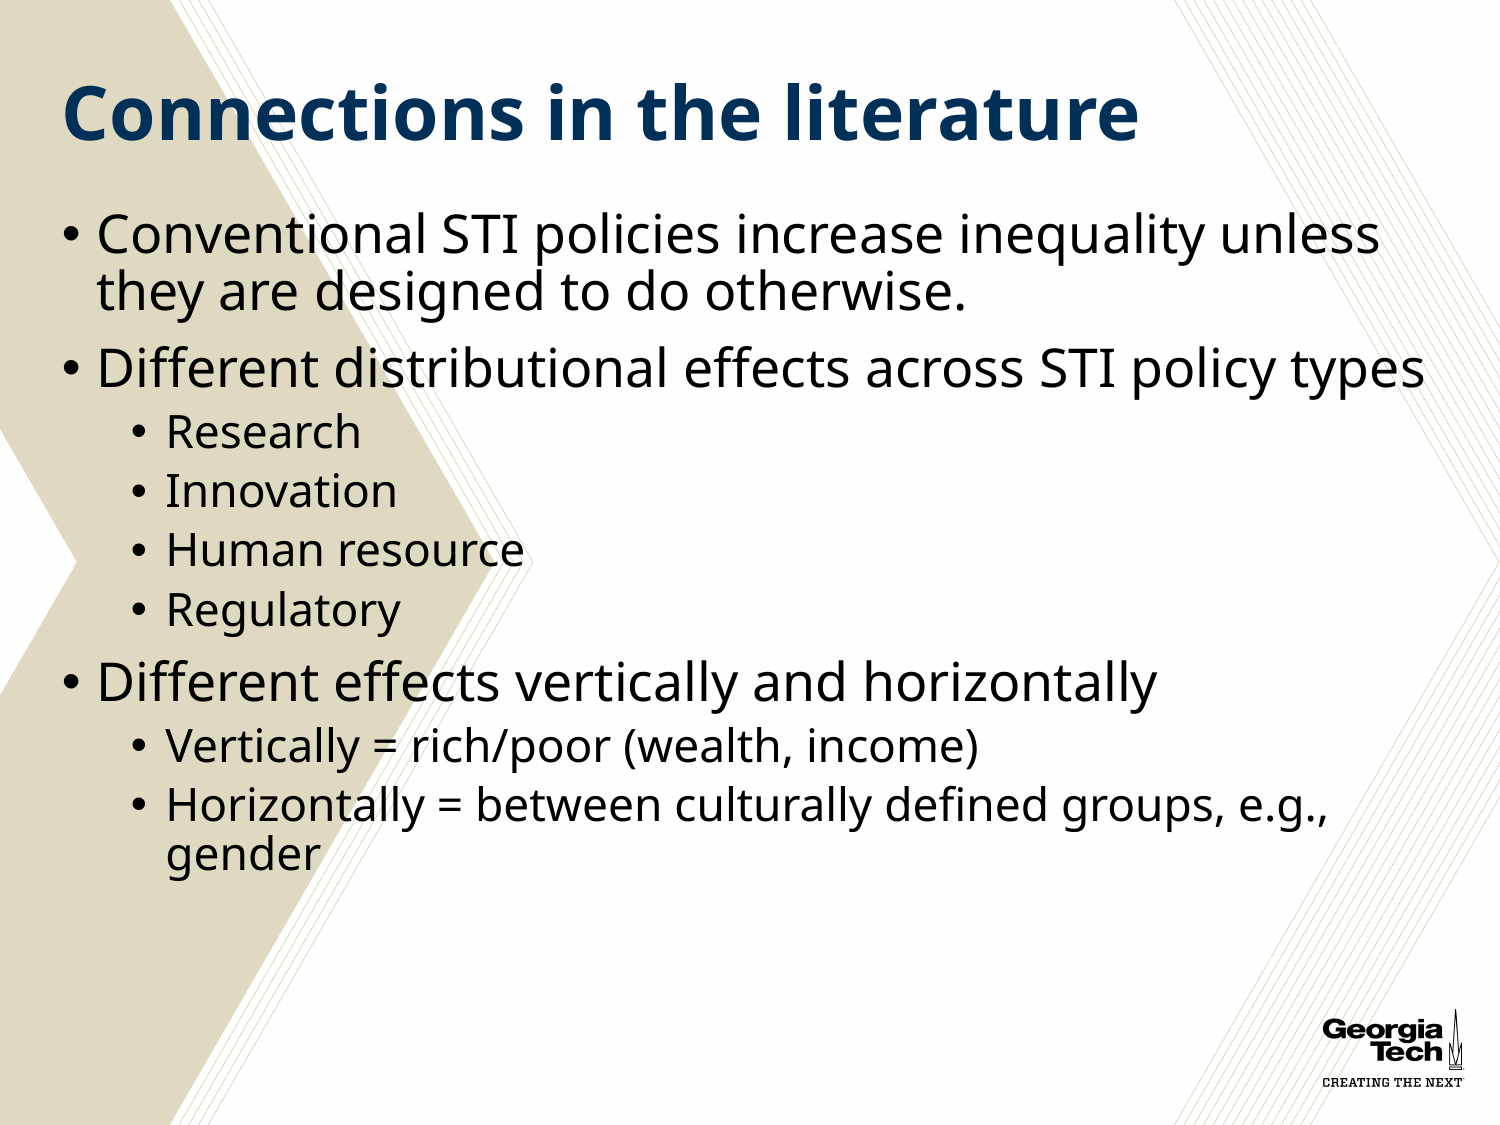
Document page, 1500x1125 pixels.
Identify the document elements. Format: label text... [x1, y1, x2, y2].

picture [0, 0, 1500, 1125]
list Conventional STI policies increase inequality unless they are designed to do otherwise. Different distributional effects across STI policy types Research Innovation Human resource Regulatory Different effects vertically and horizontally Vertically = rich/poor (wealth, income) Horizontally = between culturally defined groups, e.g., gender [46, 200, 1454, 954]
title Connections in the literature [46, 32, 1454, 200]
